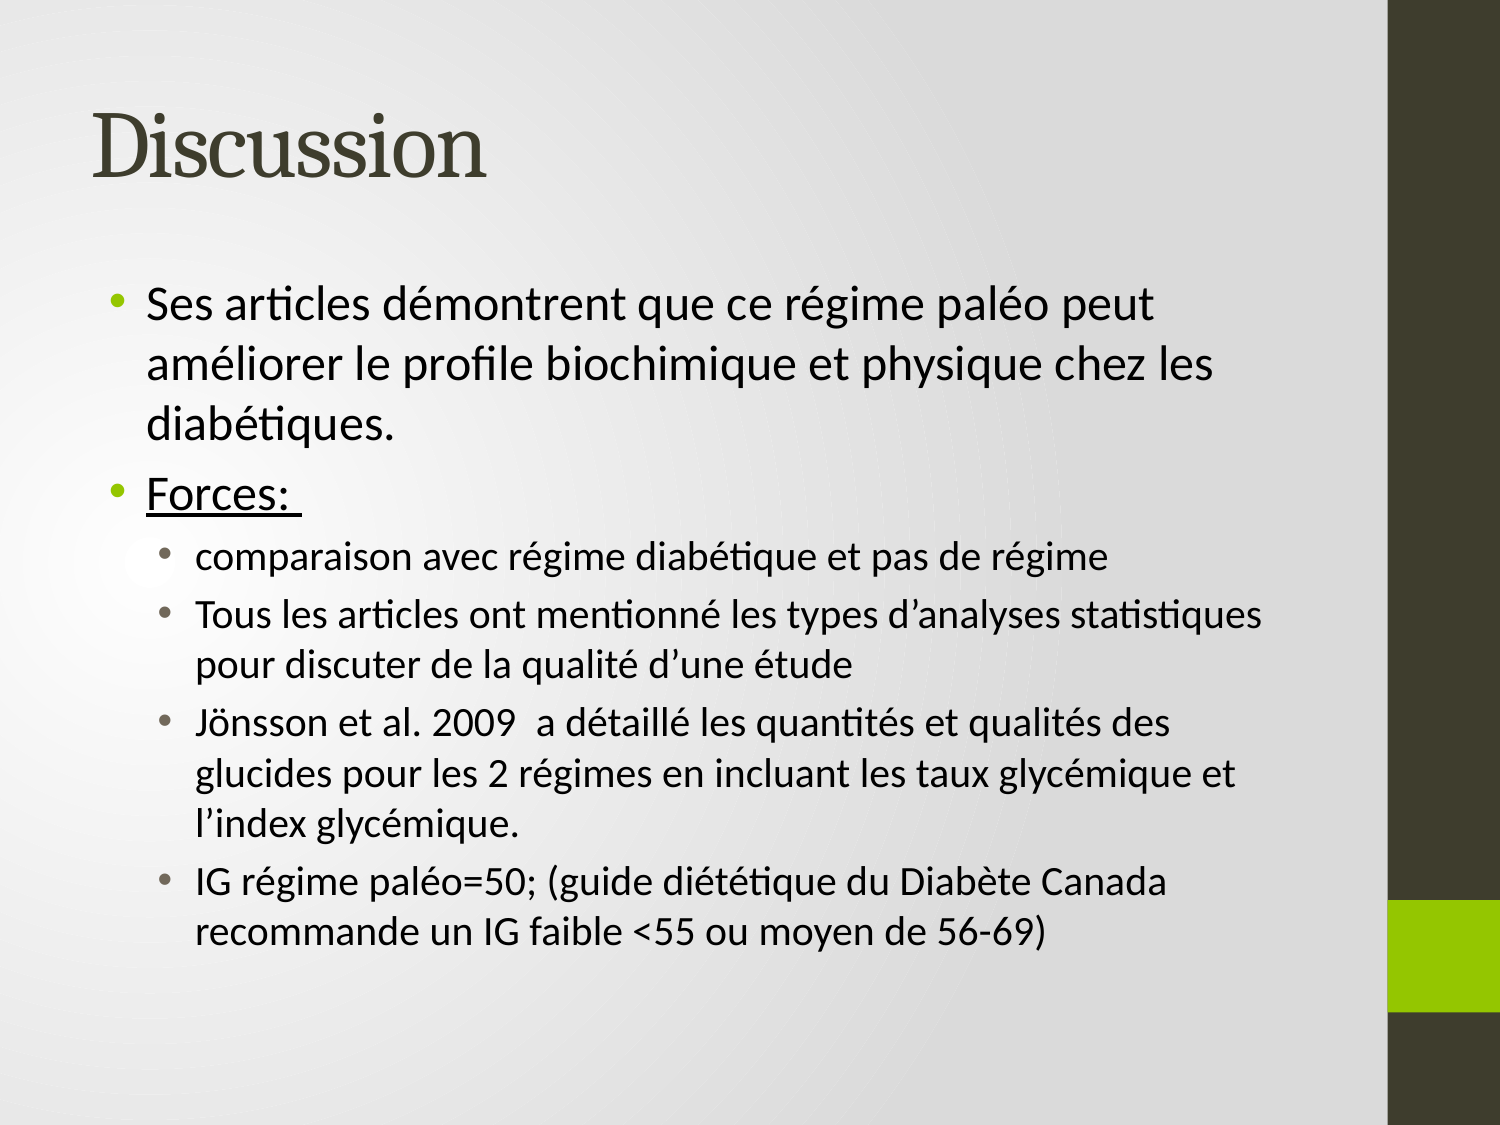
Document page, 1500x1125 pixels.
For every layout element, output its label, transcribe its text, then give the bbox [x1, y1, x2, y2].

title Discussion [75, 45, 1325, 233]
list Ses articles démontrent que ce régime paléo peut améliorer le profile biochimique et physique chez les diabétiques. Forces: comparaison avec régime diabétique et pas de régime Tous les articles ont mentionné les types d’analyses statistiques pour discuter de la qualité d’une étude Jönsson et al. 2009 a détaillé les quantités et qualités des glucides pour les 2 régimes en incluant les taux glycémique et l’index glycémique. IG régime paléo=50; (guide diététique du Diabète Canada recommande un IG faible <55 ou moyen de 56-69) [75, 262, 1325, 1050]
